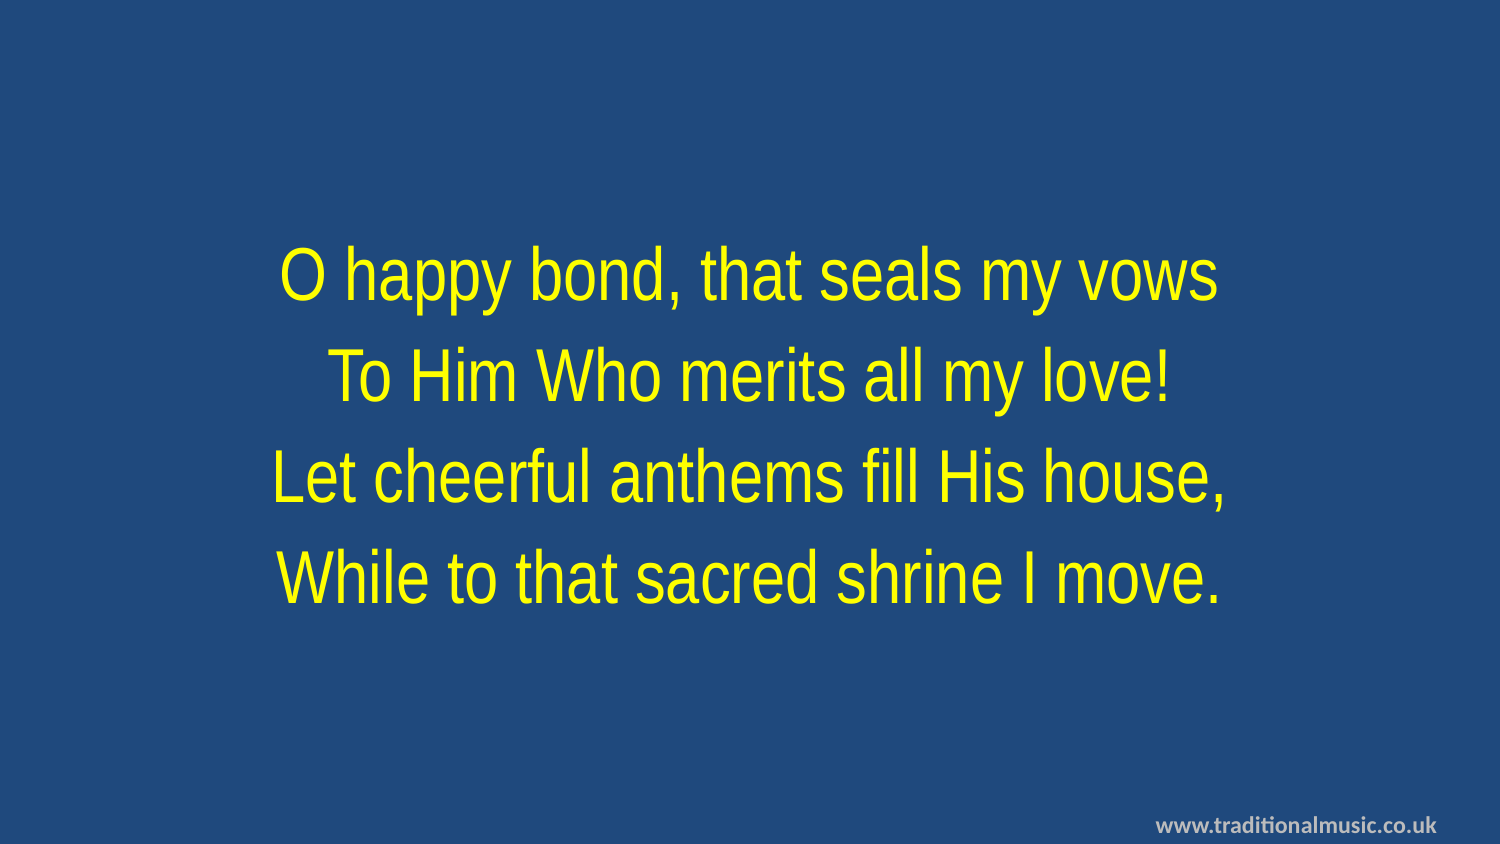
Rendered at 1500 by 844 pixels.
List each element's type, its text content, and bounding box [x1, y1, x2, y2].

list O happy bond, that seals my vows To Him Who merits all my love! Let cheerful anthems fill His house, While to that sacred shrine I move. [0, 0, 1500, 844]
